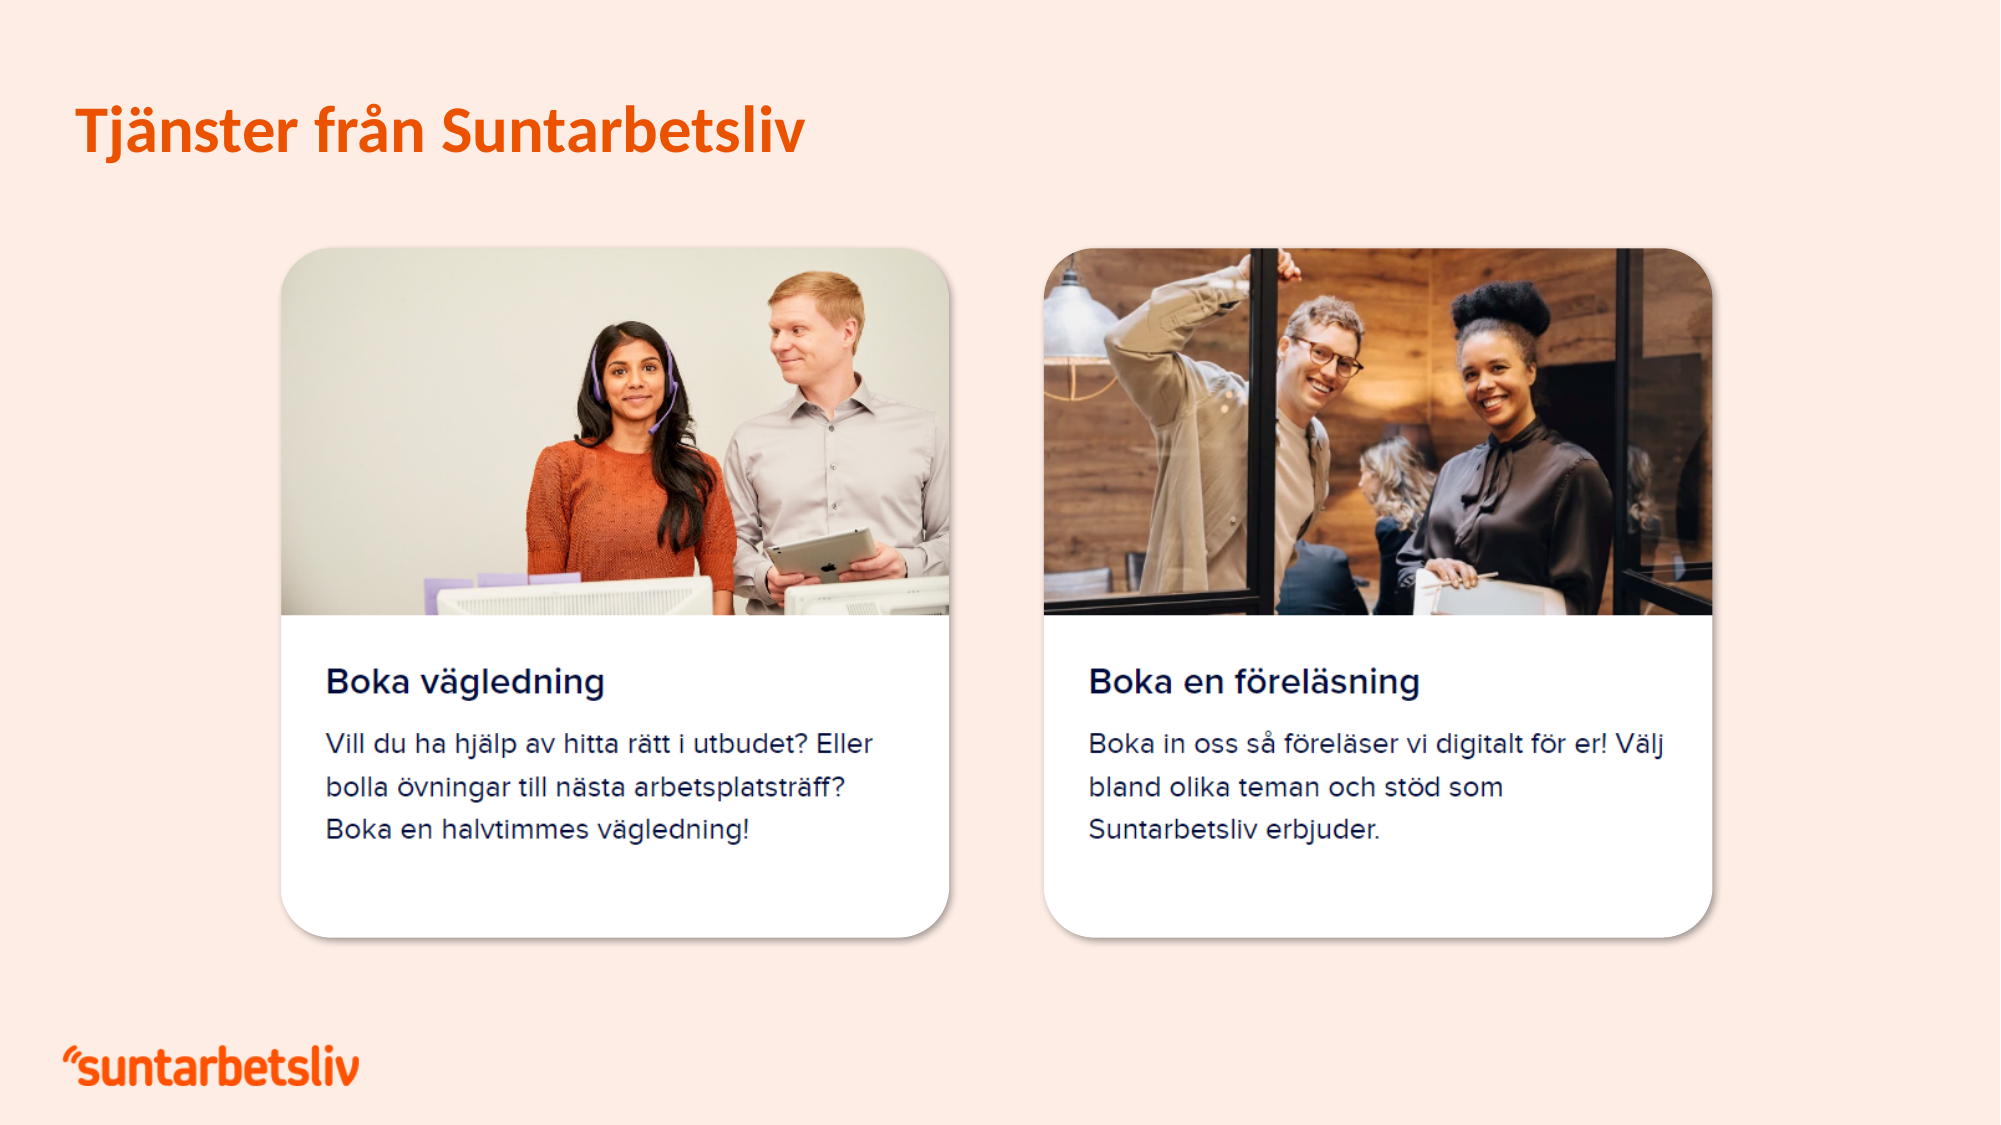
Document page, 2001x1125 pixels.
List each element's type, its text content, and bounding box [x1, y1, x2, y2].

picture [280, 248, 950, 938]
picture [1043, 248, 1713, 938]
picture [26, 1004, 398, 1125]
title Tjänster från Suntarbetsliv [60, 78, 1945, 197]
